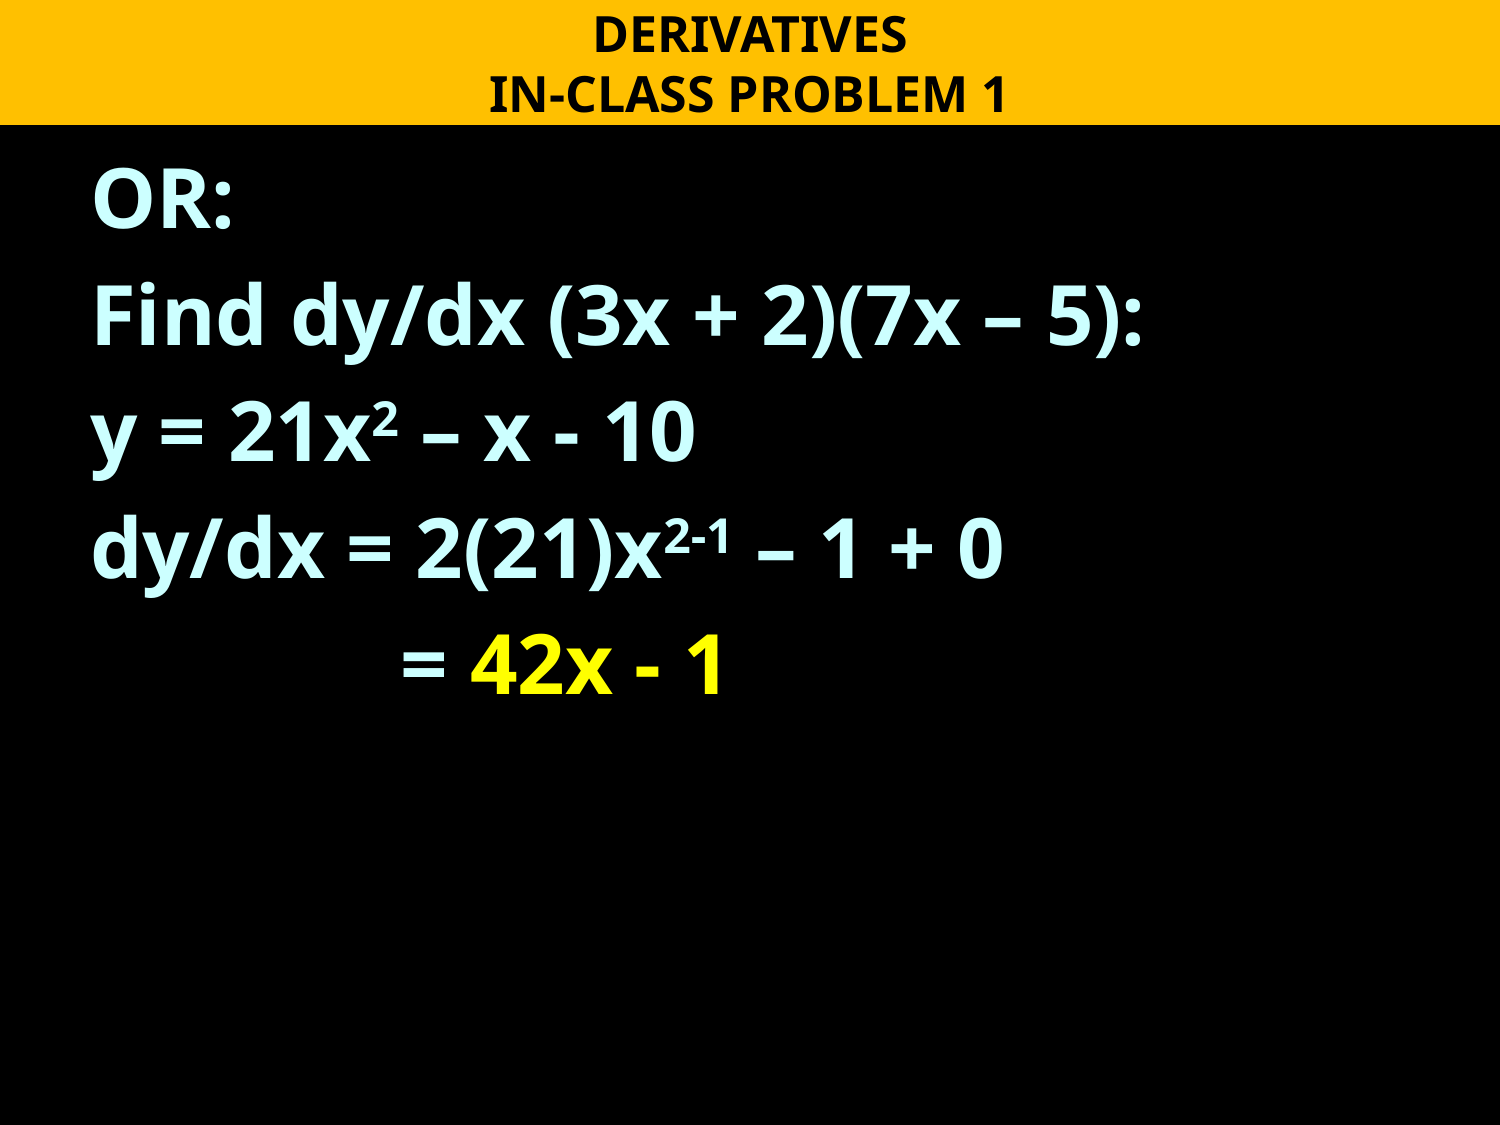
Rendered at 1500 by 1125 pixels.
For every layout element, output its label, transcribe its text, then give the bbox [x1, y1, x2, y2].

text_box DERIVATIVES IN-CLASS PROBLEM 1 [0, 0, 1500, 125]
list OR: Find dy/dx (3x + 2)(7x – 5): y = 21x2 – x - 10 dy/dx = 2(21)x2-1 – 1 + 0 = 42x - 1 [75, 137, 1500, 1063]
